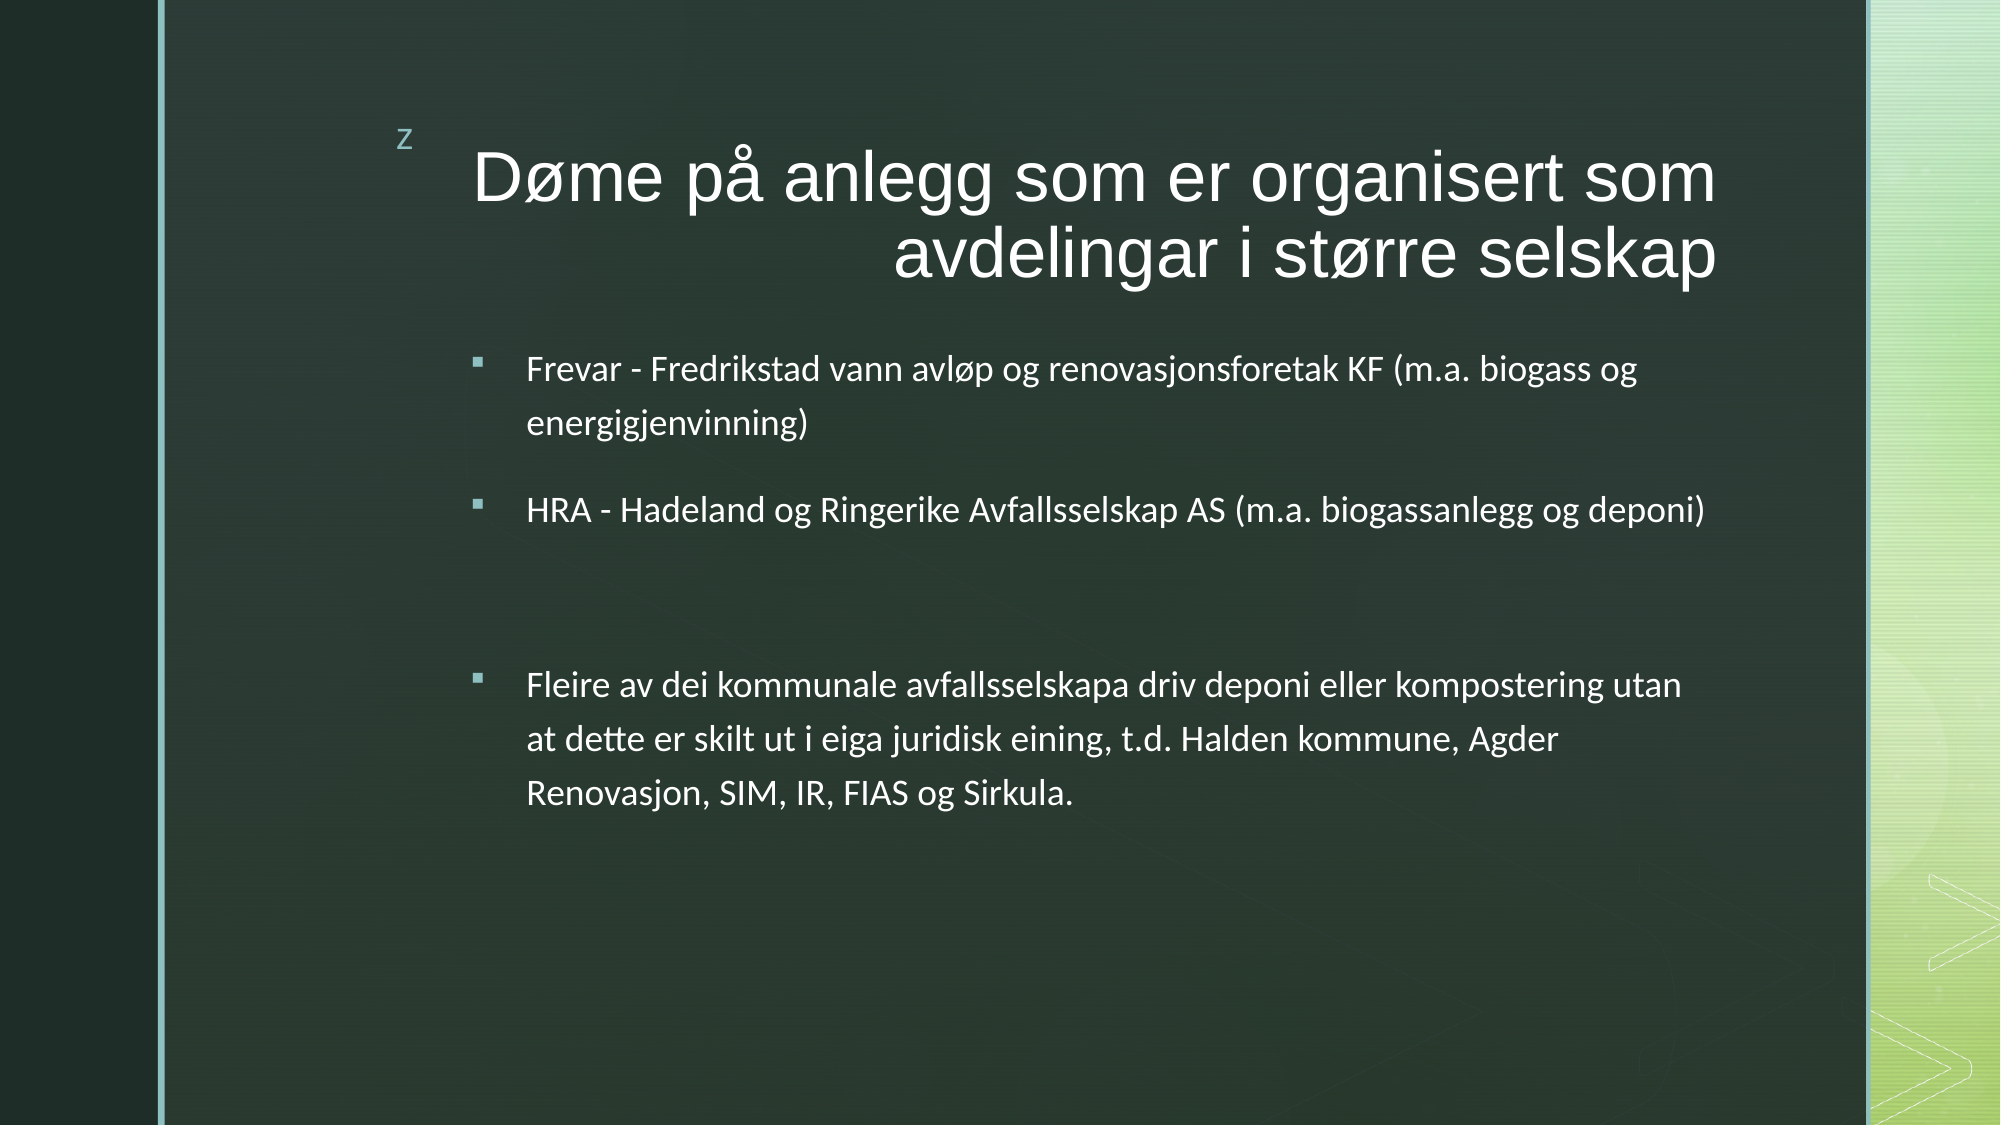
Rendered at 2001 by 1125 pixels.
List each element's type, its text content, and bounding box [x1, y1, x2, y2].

picture [1871, 0, 2001, 1125]
list Frevar - Fredrikstad vann avløp og renovasjonsforetak KF (m.a. biogass og energigjenvinning) HRA - Hadeland og Ringerike Avfallsselskap AS (m.a. biogassanlegg og deponi) Fleire av dei kommunale avfallsselskapa driv deponi eller kompostering utan at dette er skilt ut i eiga juridisk eining, t.d. Halden kommune, Agder Renovasjon, SIM, IR, FIAS og Sirkula. [454, 336, 1734, 993]
title Døme på anlegg som er organisert som avdelingar i større selskap [428, 132, 1734, 310]
